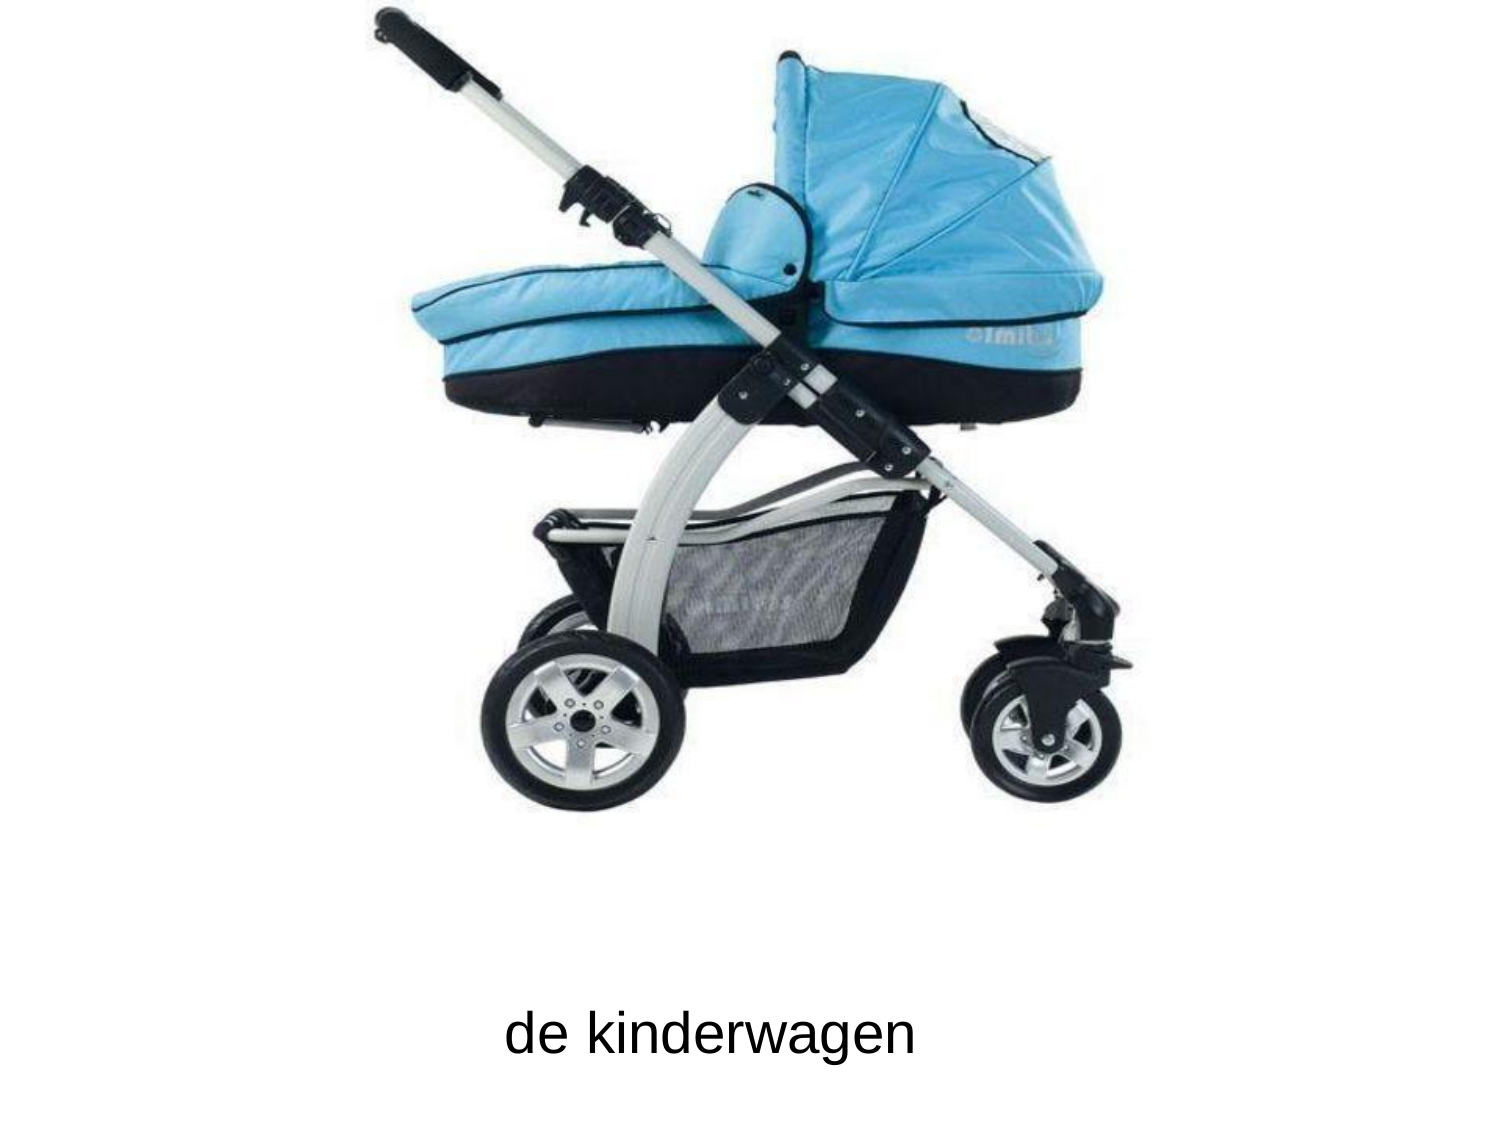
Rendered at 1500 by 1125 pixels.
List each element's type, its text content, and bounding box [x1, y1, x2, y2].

text_box de kinderwagen [490, 987, 1117, 1074]
picture [277, 0, 1216, 832]
